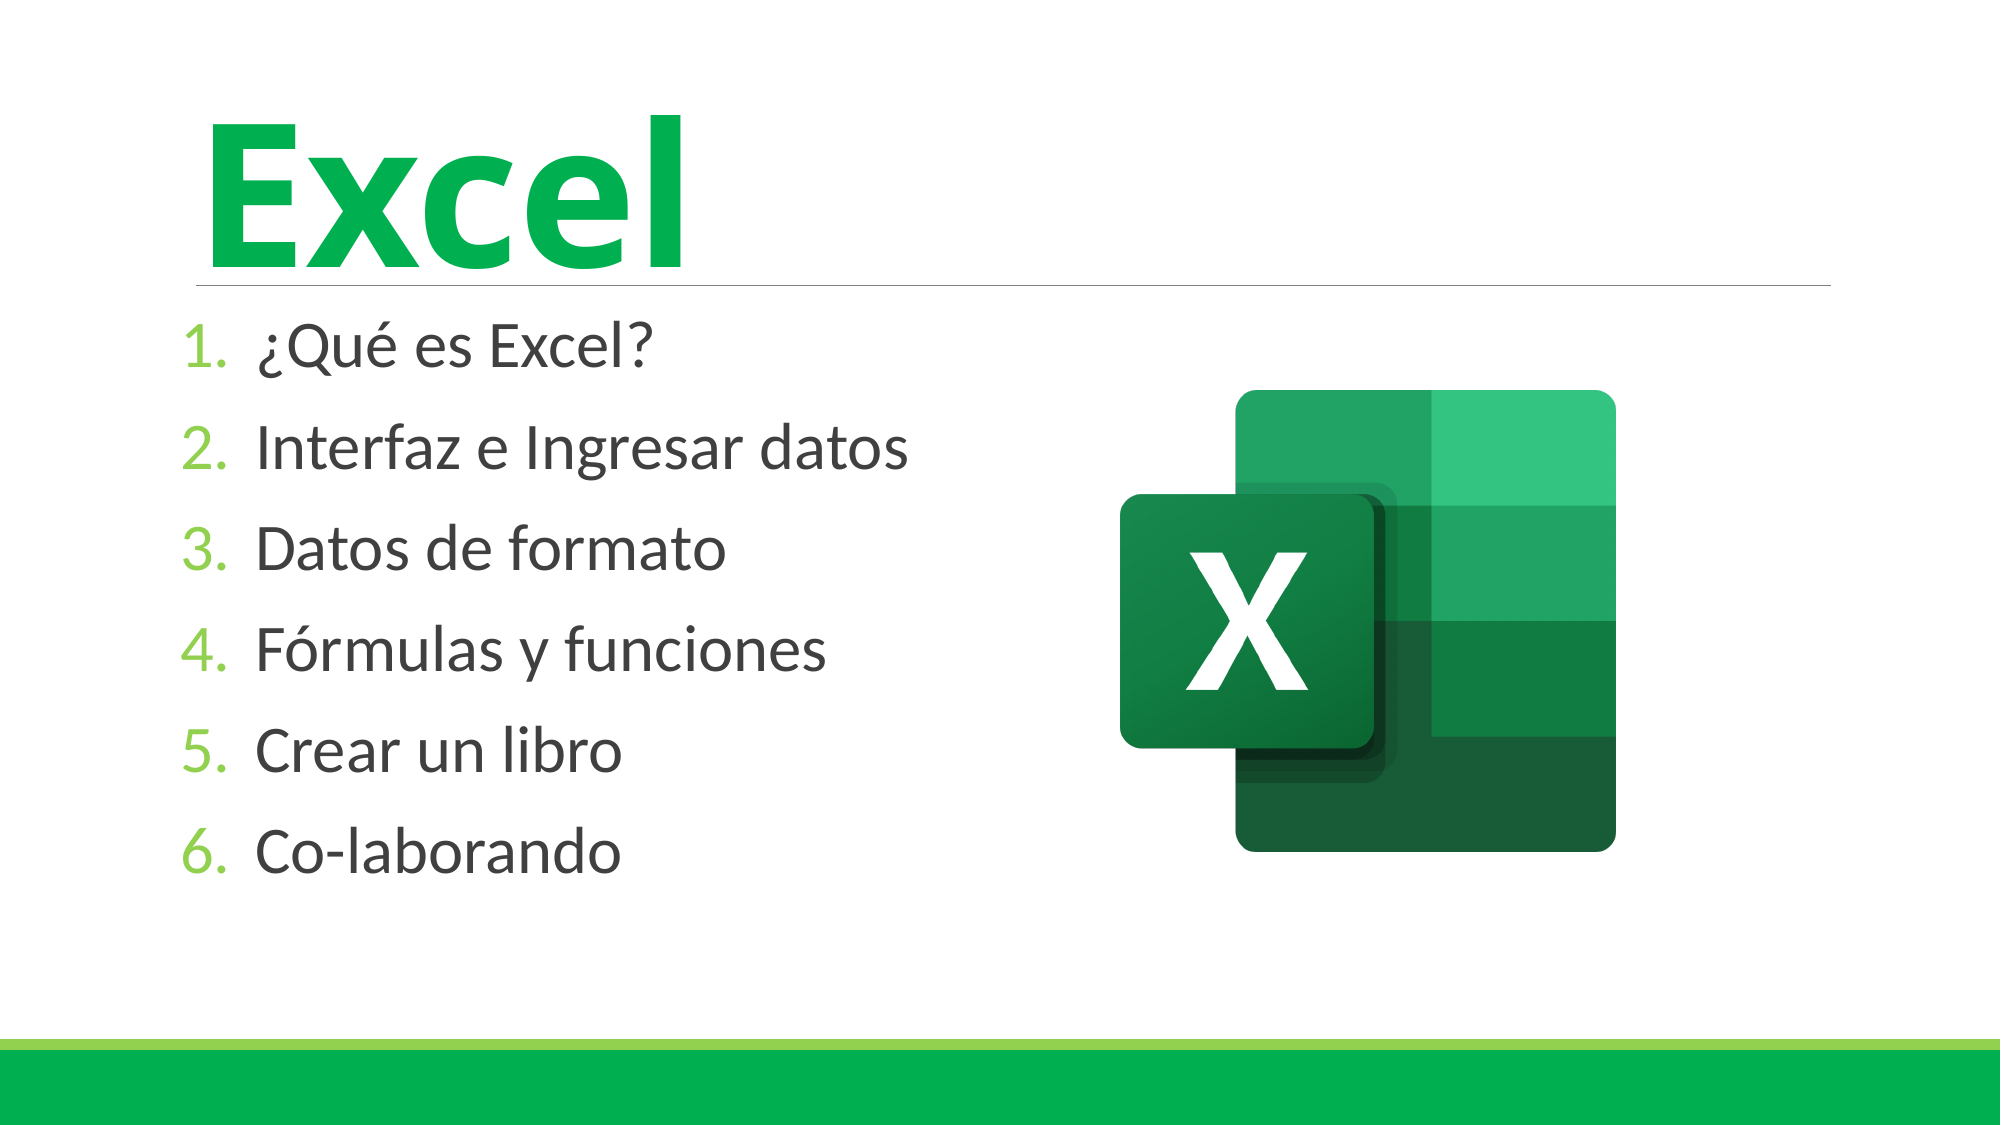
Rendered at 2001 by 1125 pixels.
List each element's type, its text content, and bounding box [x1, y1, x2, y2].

picture [1119, 390, 1616, 852]
title Excel [180, 78, 1830, 317]
